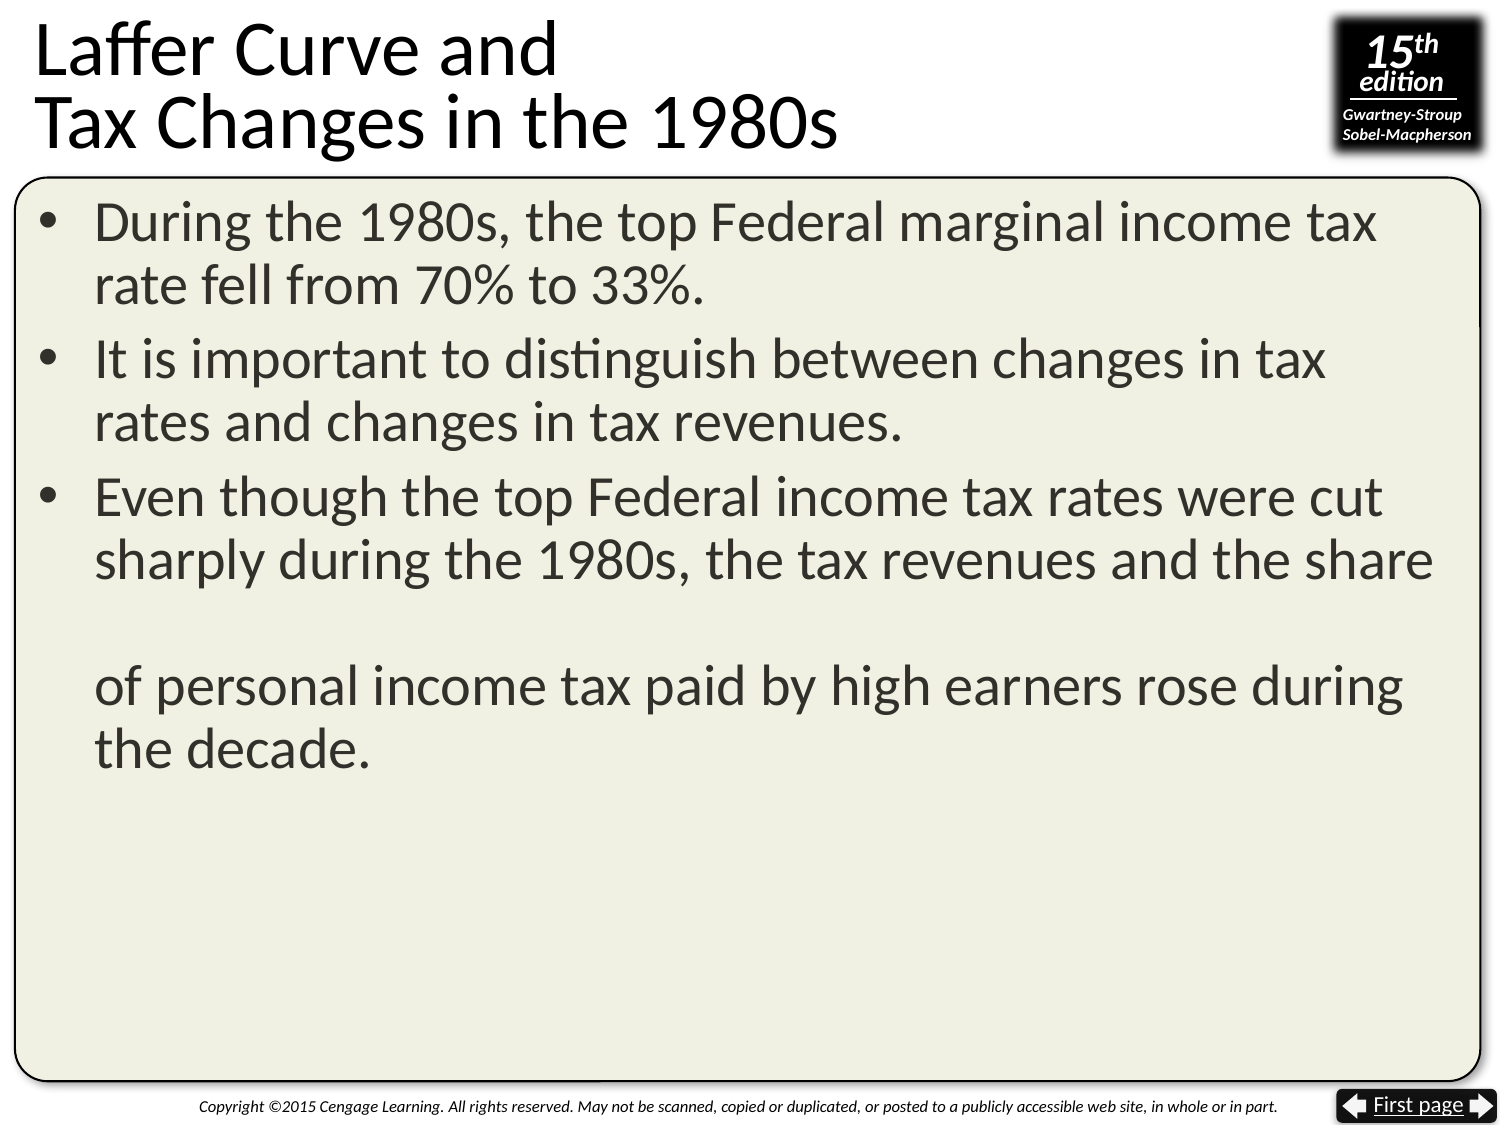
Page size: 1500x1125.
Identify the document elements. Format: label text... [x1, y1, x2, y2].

list During the 1980s, the top Federal marginal income tax rate fell from 70% to 33%. It is important to distinguish between changes in tax rates and changes in tax revenues. Even though the top Federal income tax rates were cut sharply during the 1980s, the tax revenues and the share of personal income tax paid by high earners rose during the decade. [23, 183, 1457, 860]
title Laffer Curve and Tax Changes in the 1980s [19, 10, 1481, 123]
